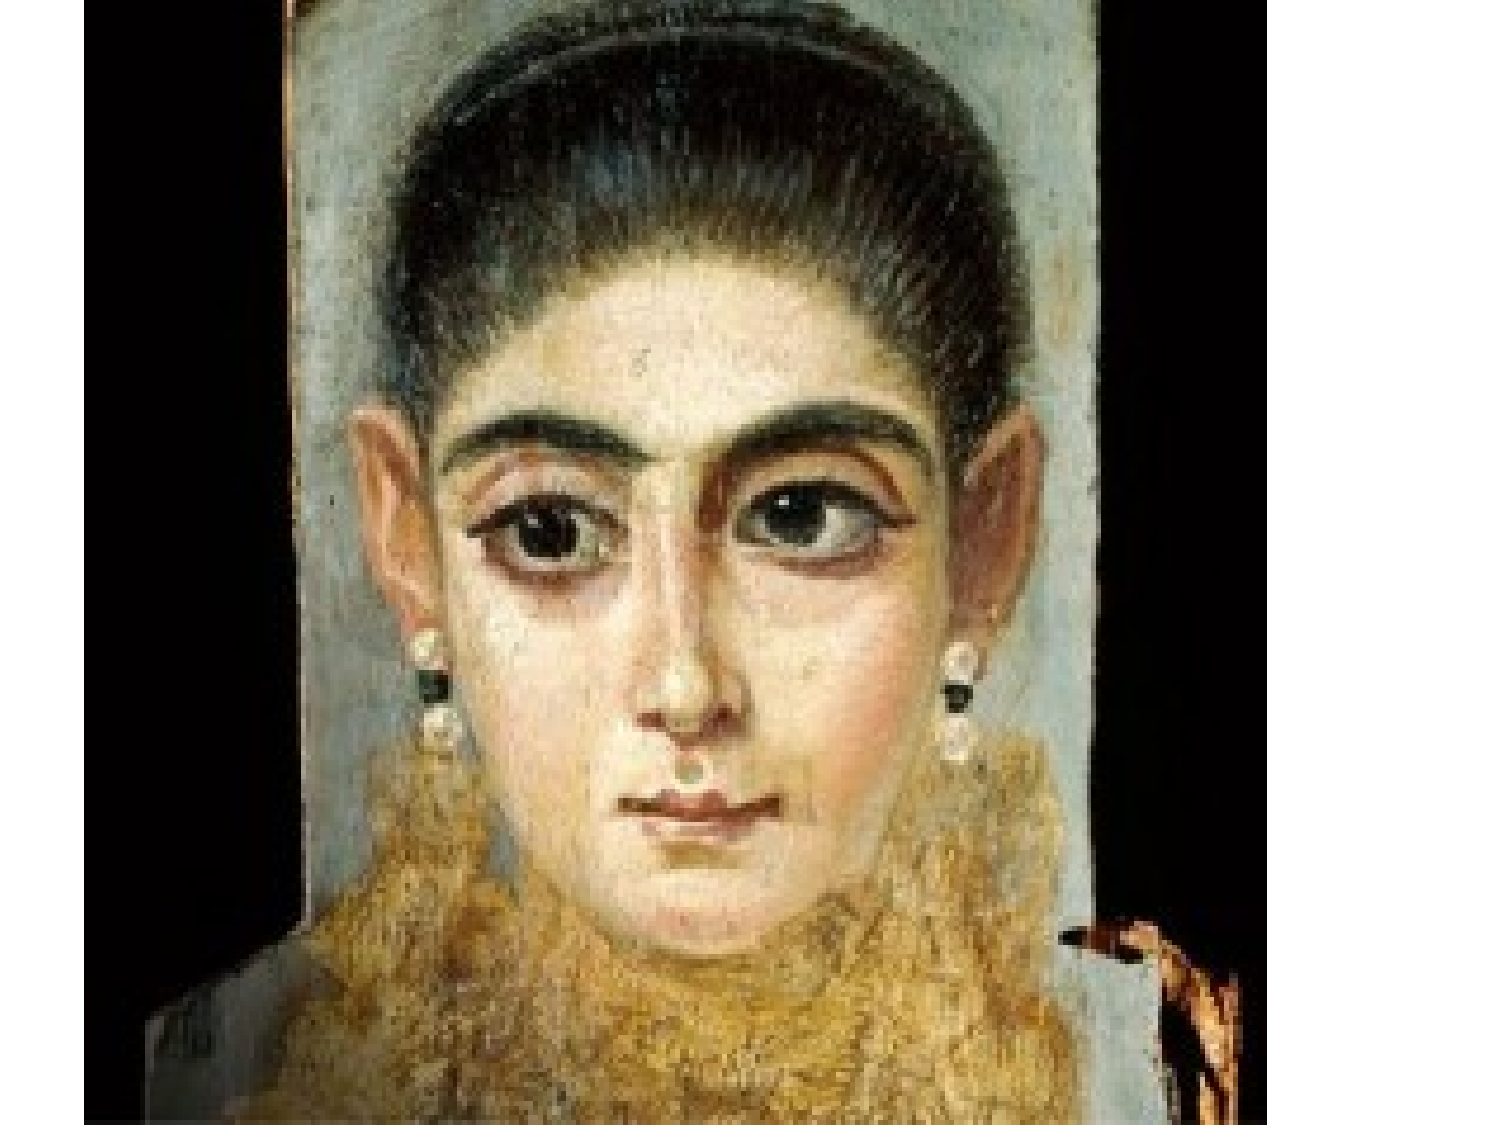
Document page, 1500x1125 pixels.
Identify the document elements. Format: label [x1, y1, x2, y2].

list [84, 0, 1267, 1125]
